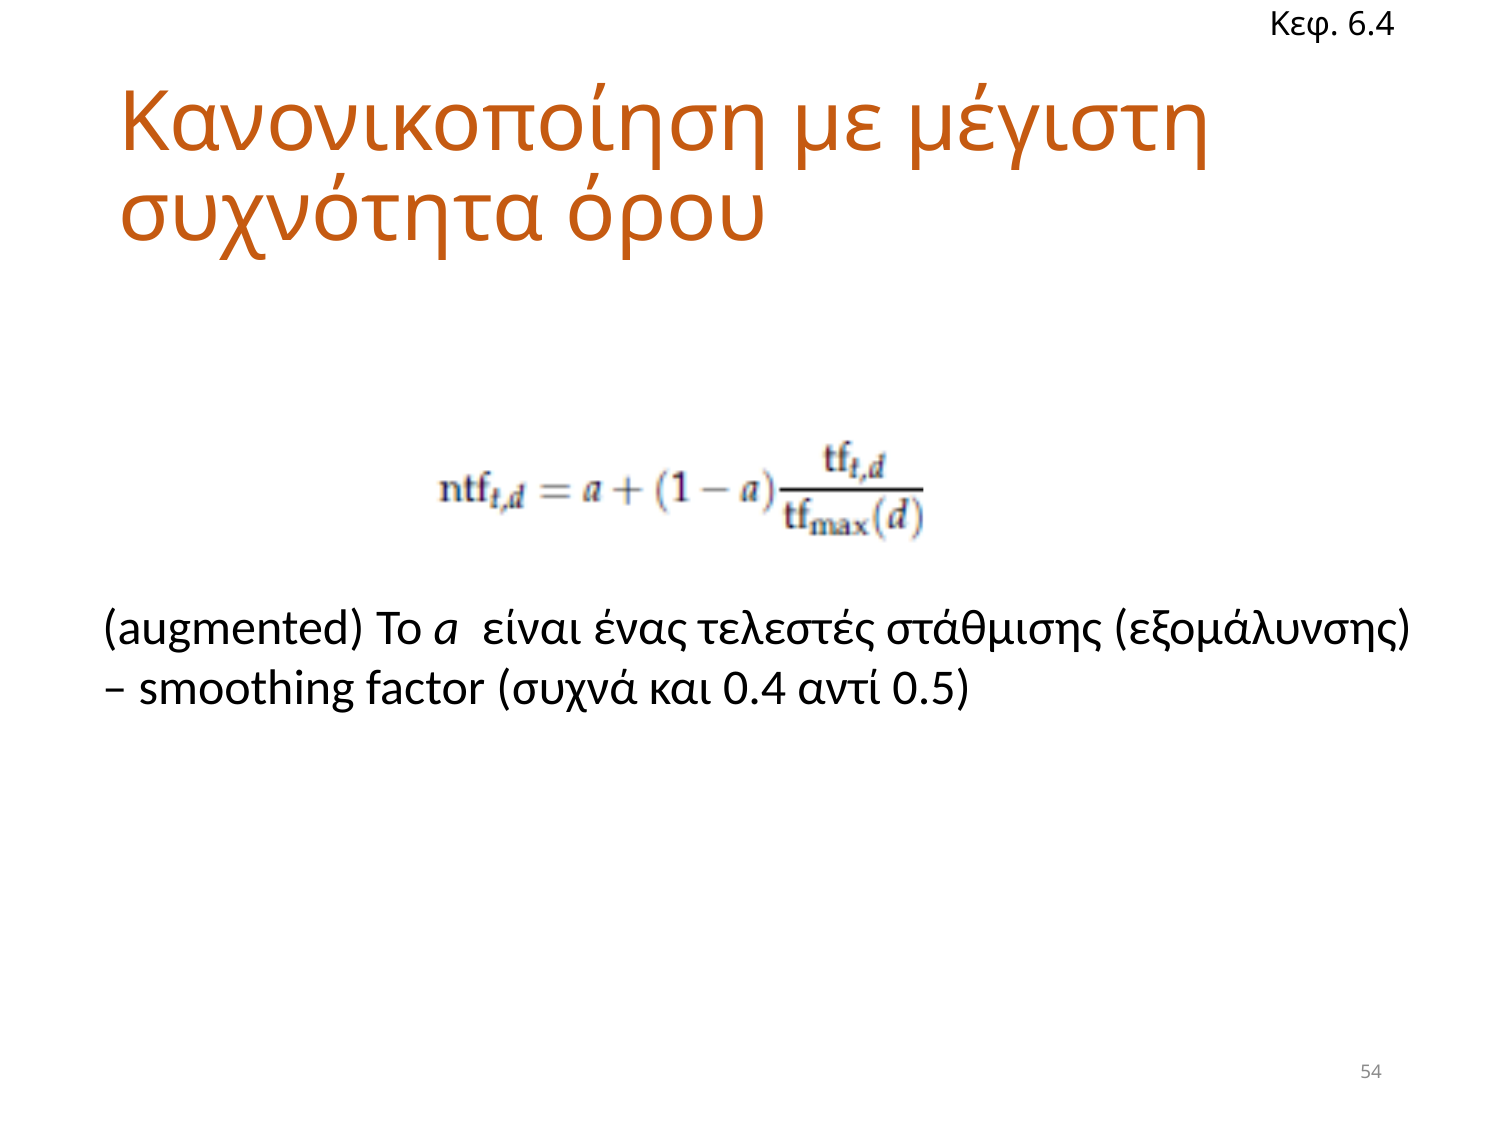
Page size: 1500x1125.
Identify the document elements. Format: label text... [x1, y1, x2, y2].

text_box Κεφ. 6.4 [1254, 0, 1410, 50]
title Κανονικοποίηση με μέγιστη συχνότητα όρου [103, 59, 1397, 278]
picture [374, 412, 924, 560]
slide_number 54 [1059, 1042, 1397, 1103]
text_box (augmented) Το a είναι ένας τελεστές στάθμισης (εξομάλυνσης) – smoothing factor (συχνά και 0.4 αντί 0.5) [87, 587, 1450, 723]
